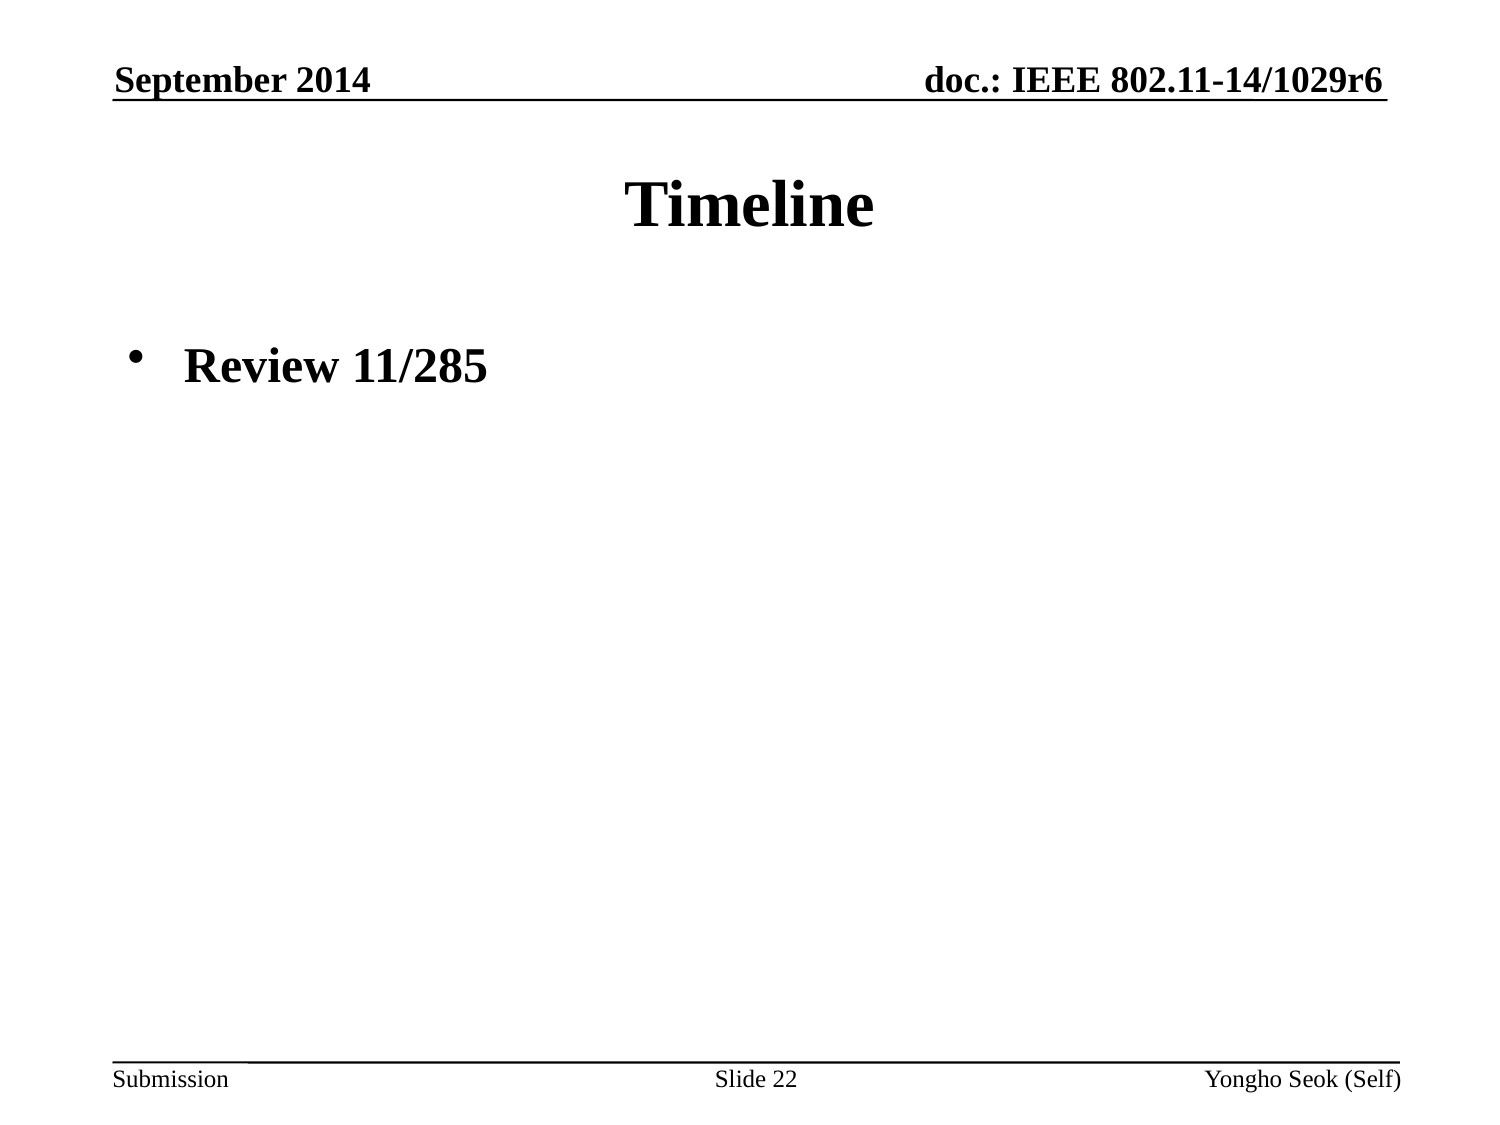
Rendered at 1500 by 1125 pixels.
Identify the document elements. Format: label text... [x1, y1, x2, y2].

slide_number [114, 54, 374, 101]
footer Yongho Seok (Self) [1201, 1061, 1402, 1093]
list Review 11/285 [112, 324, 1388, 1001]
slide_number Slide 22 [712, 1061, 800, 1093]
title Timeline [112, 112, 1388, 288]
